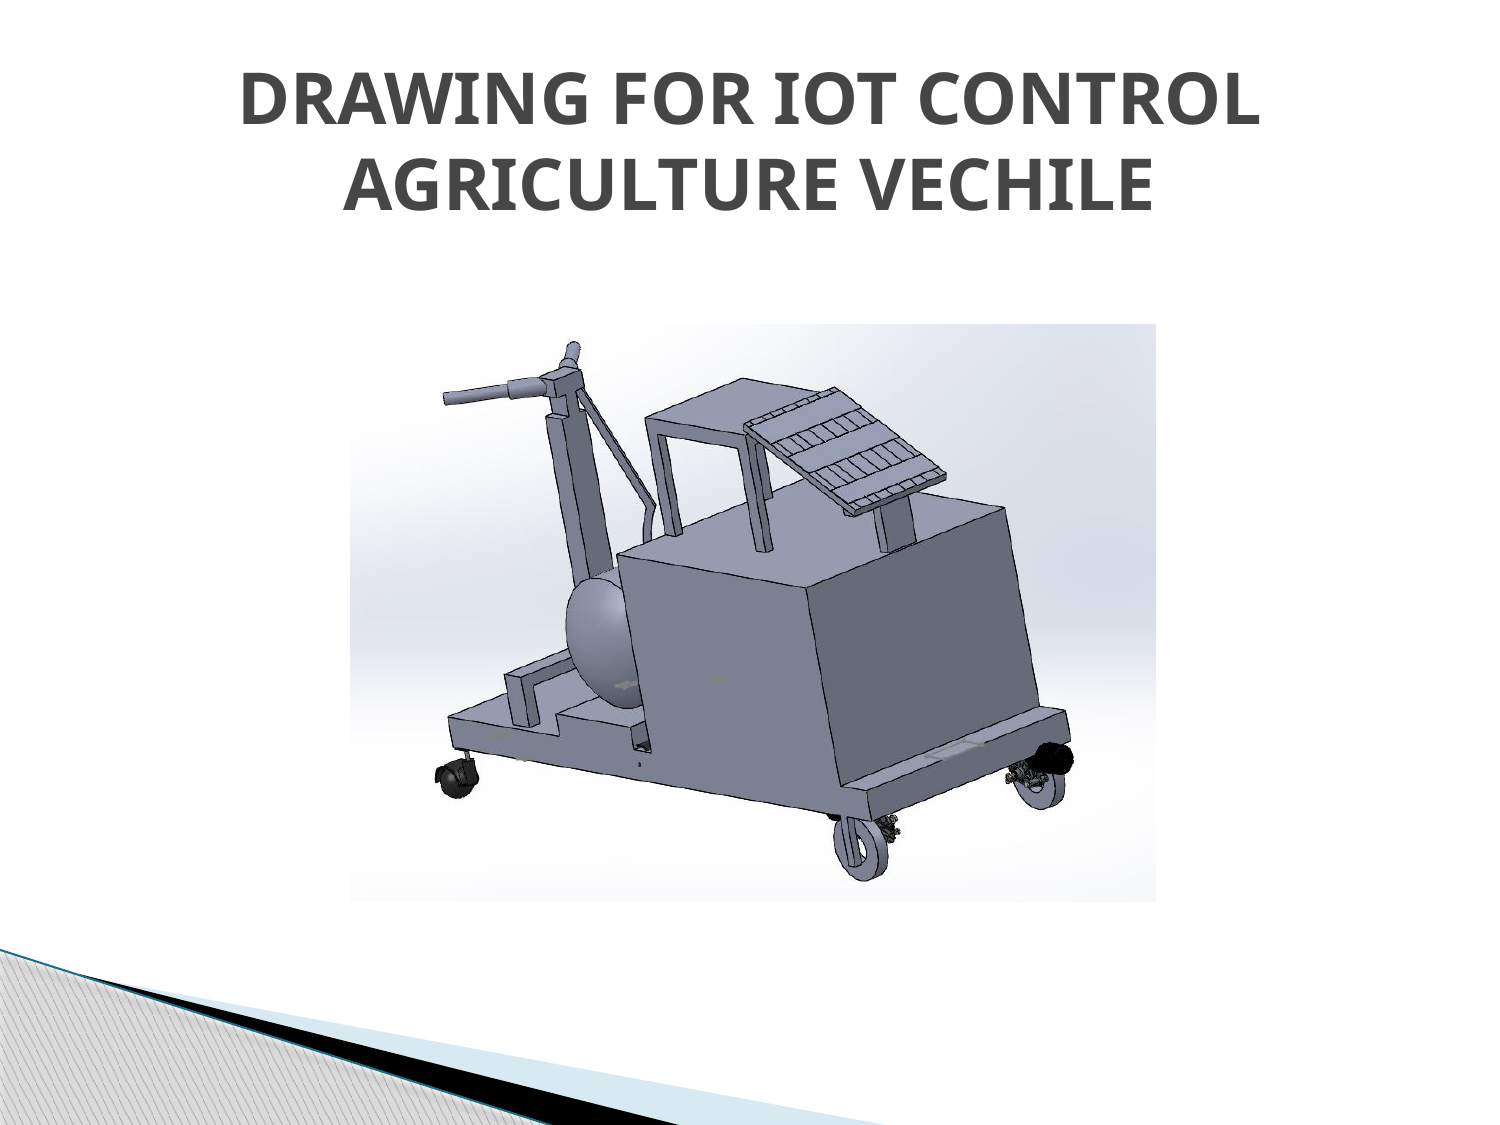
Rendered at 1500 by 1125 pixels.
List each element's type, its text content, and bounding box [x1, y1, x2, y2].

title DRAWING FOR IOT CONTROL AGRICULTURE VECHILE [75, 45, 1425, 233]
picture [349, 324, 1156, 902]
